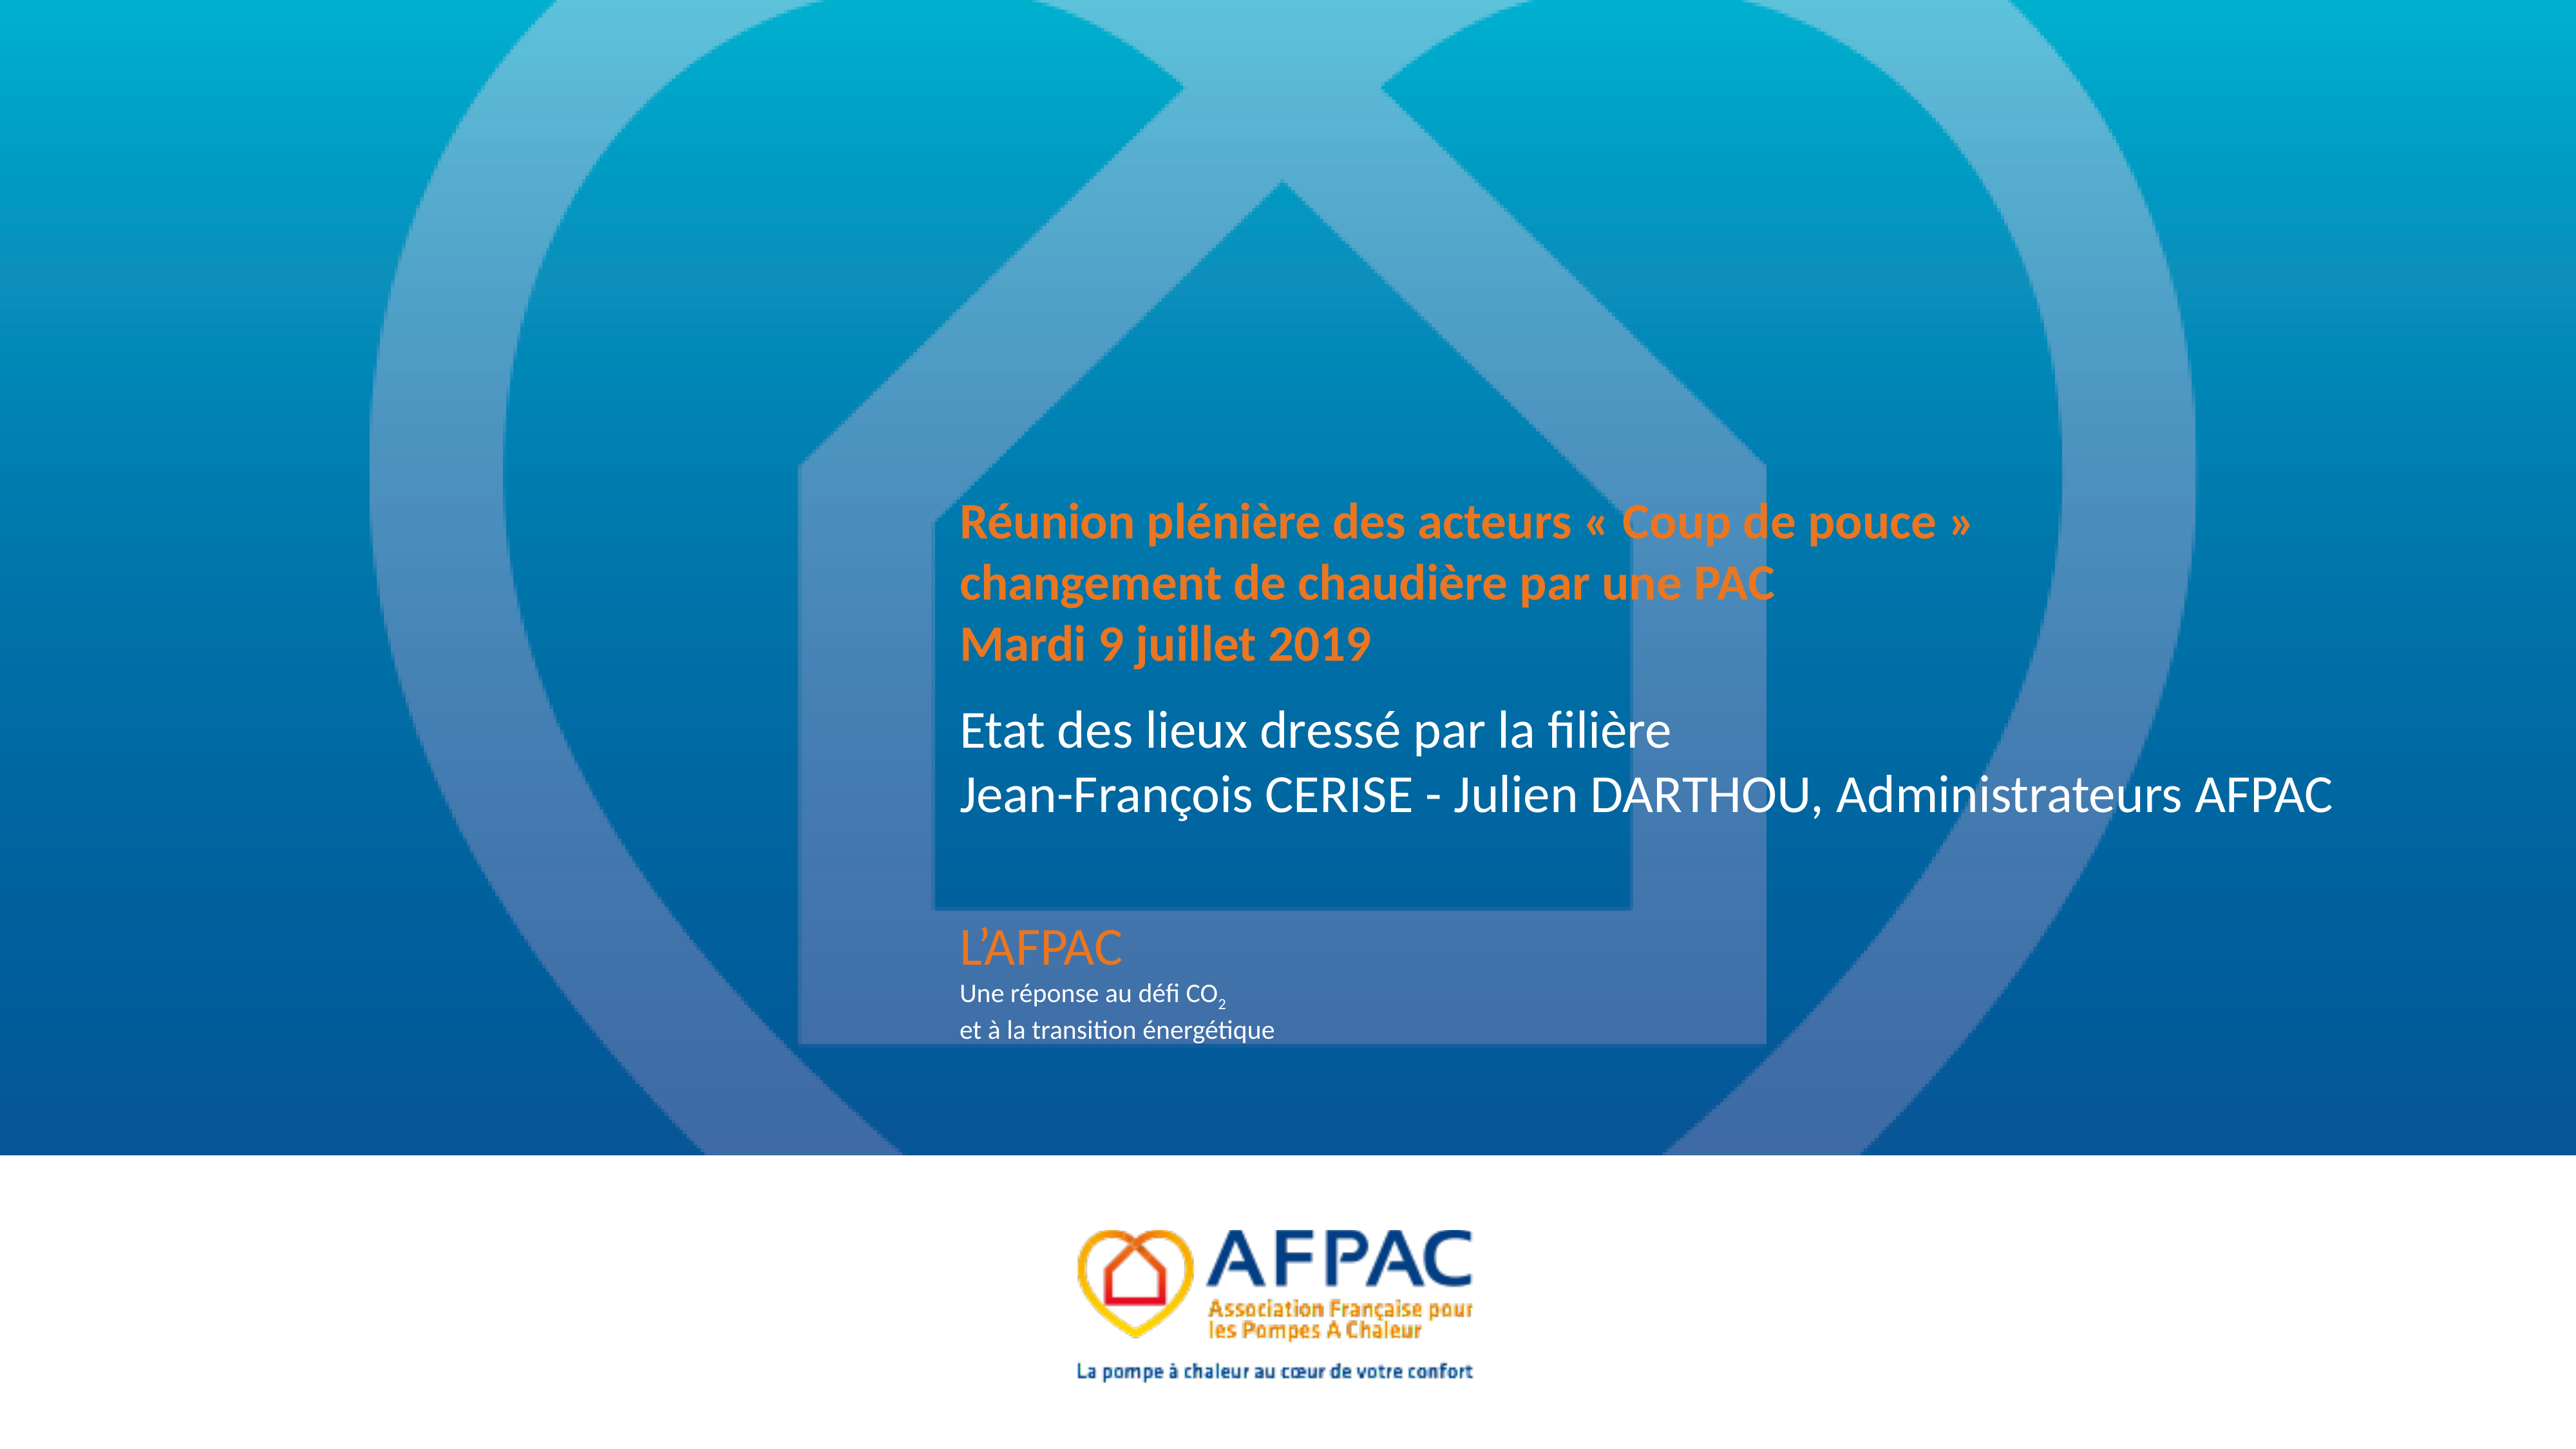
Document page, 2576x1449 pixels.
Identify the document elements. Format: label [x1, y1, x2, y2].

picture [1077, 1230, 1475, 1385]
picture [0, 0, 2576, 1155]
